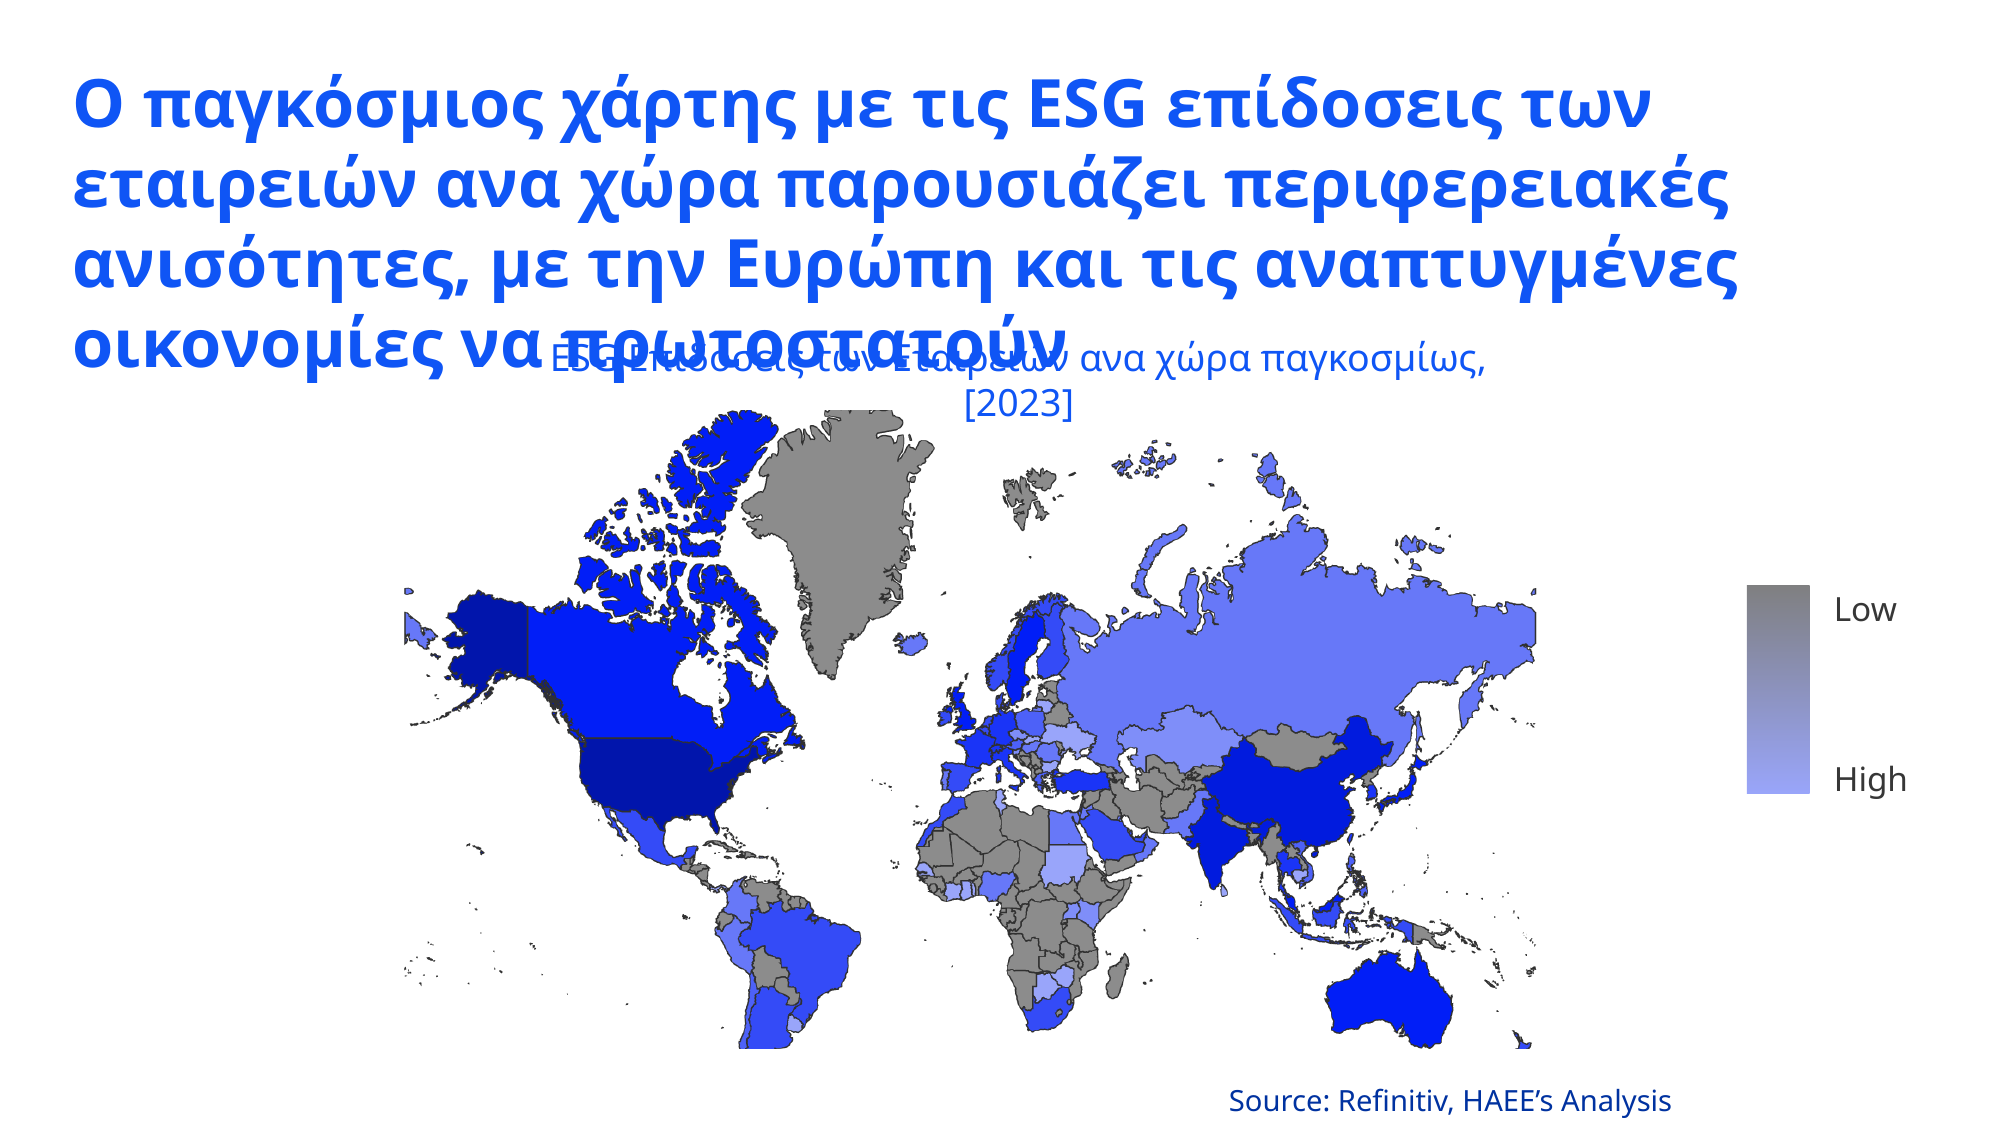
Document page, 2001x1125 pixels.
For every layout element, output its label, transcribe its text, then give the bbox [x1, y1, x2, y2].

text_box [1746, 584, 1811, 794]
text_box Low [1834, 587, 2000, 628]
text_box ESG Επιδόσεις των Εταιρειών ανα χώρα παγκοσμίως, [2023] [480, 326, 1557, 410]
text_box High [1834, 757, 2000, 798]
title Ο παγκόσμιος χάρτης με τις ESG επίδοσεις των εταιρειών ανα χώρα παρουσιάζει περιφερειακές ανισότητες, με την Ευρώπη και τις αναπτυγμένες οικονομίες να πρωτοστατούν [72, 61, 1928, 304]
text_box Source: Refinitiv, HAEE’s Analysis [287, 1074, 1688, 1125]
picture [372, 410, 1557, 1049]
